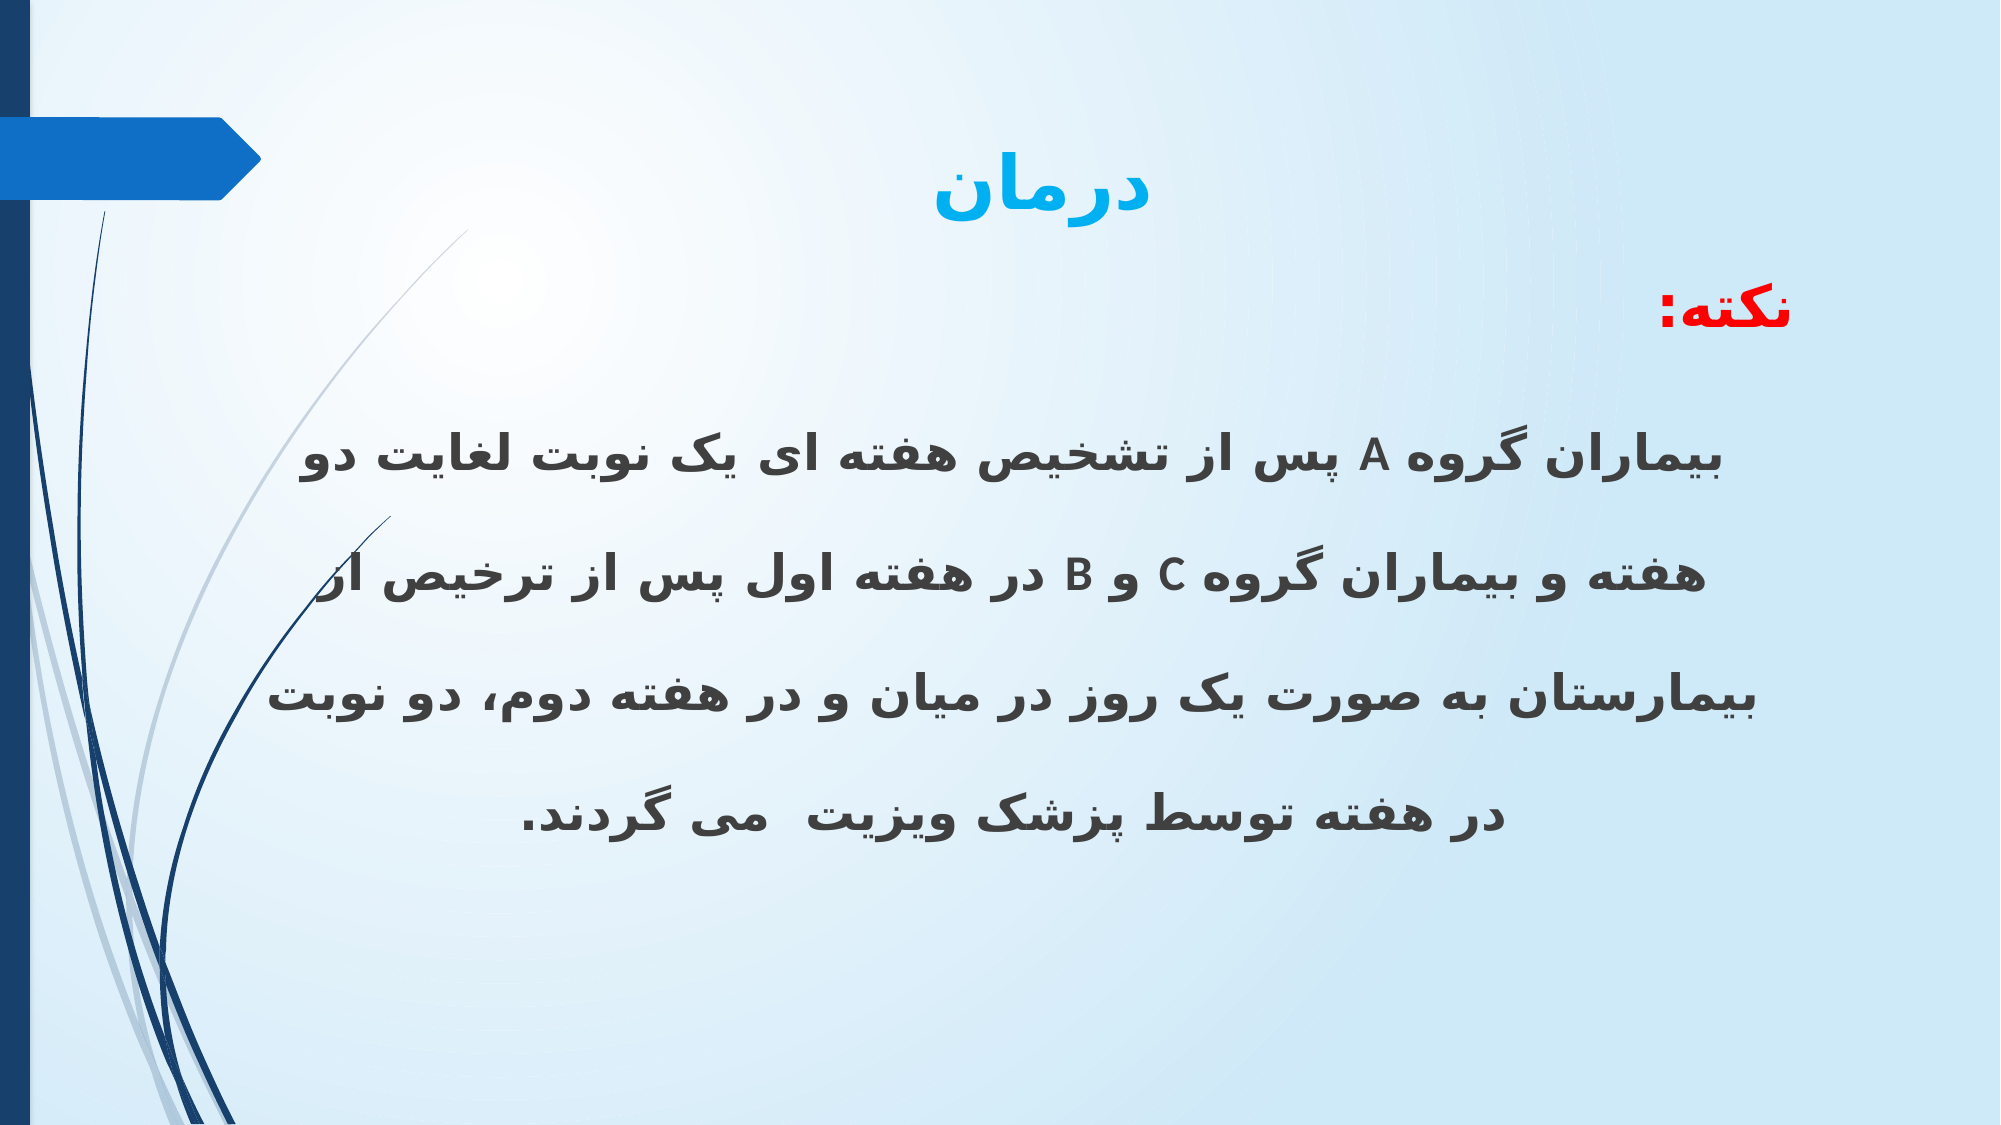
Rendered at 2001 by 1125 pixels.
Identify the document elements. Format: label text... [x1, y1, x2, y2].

title درمان [311, 126, 1774, 262]
list نکته: بیماران گروه A پس از تشخیص هفته ای یک نوبت لغایت دو هفته و بیماران گروه C و B در هفته اول پس از ترخیص از بیمارستان به صورت یک روز در میان و در هفته دوم، دو نوبت در هفته توسط پزشک ویزیت می گردند. [217, 262, 1810, 999]
